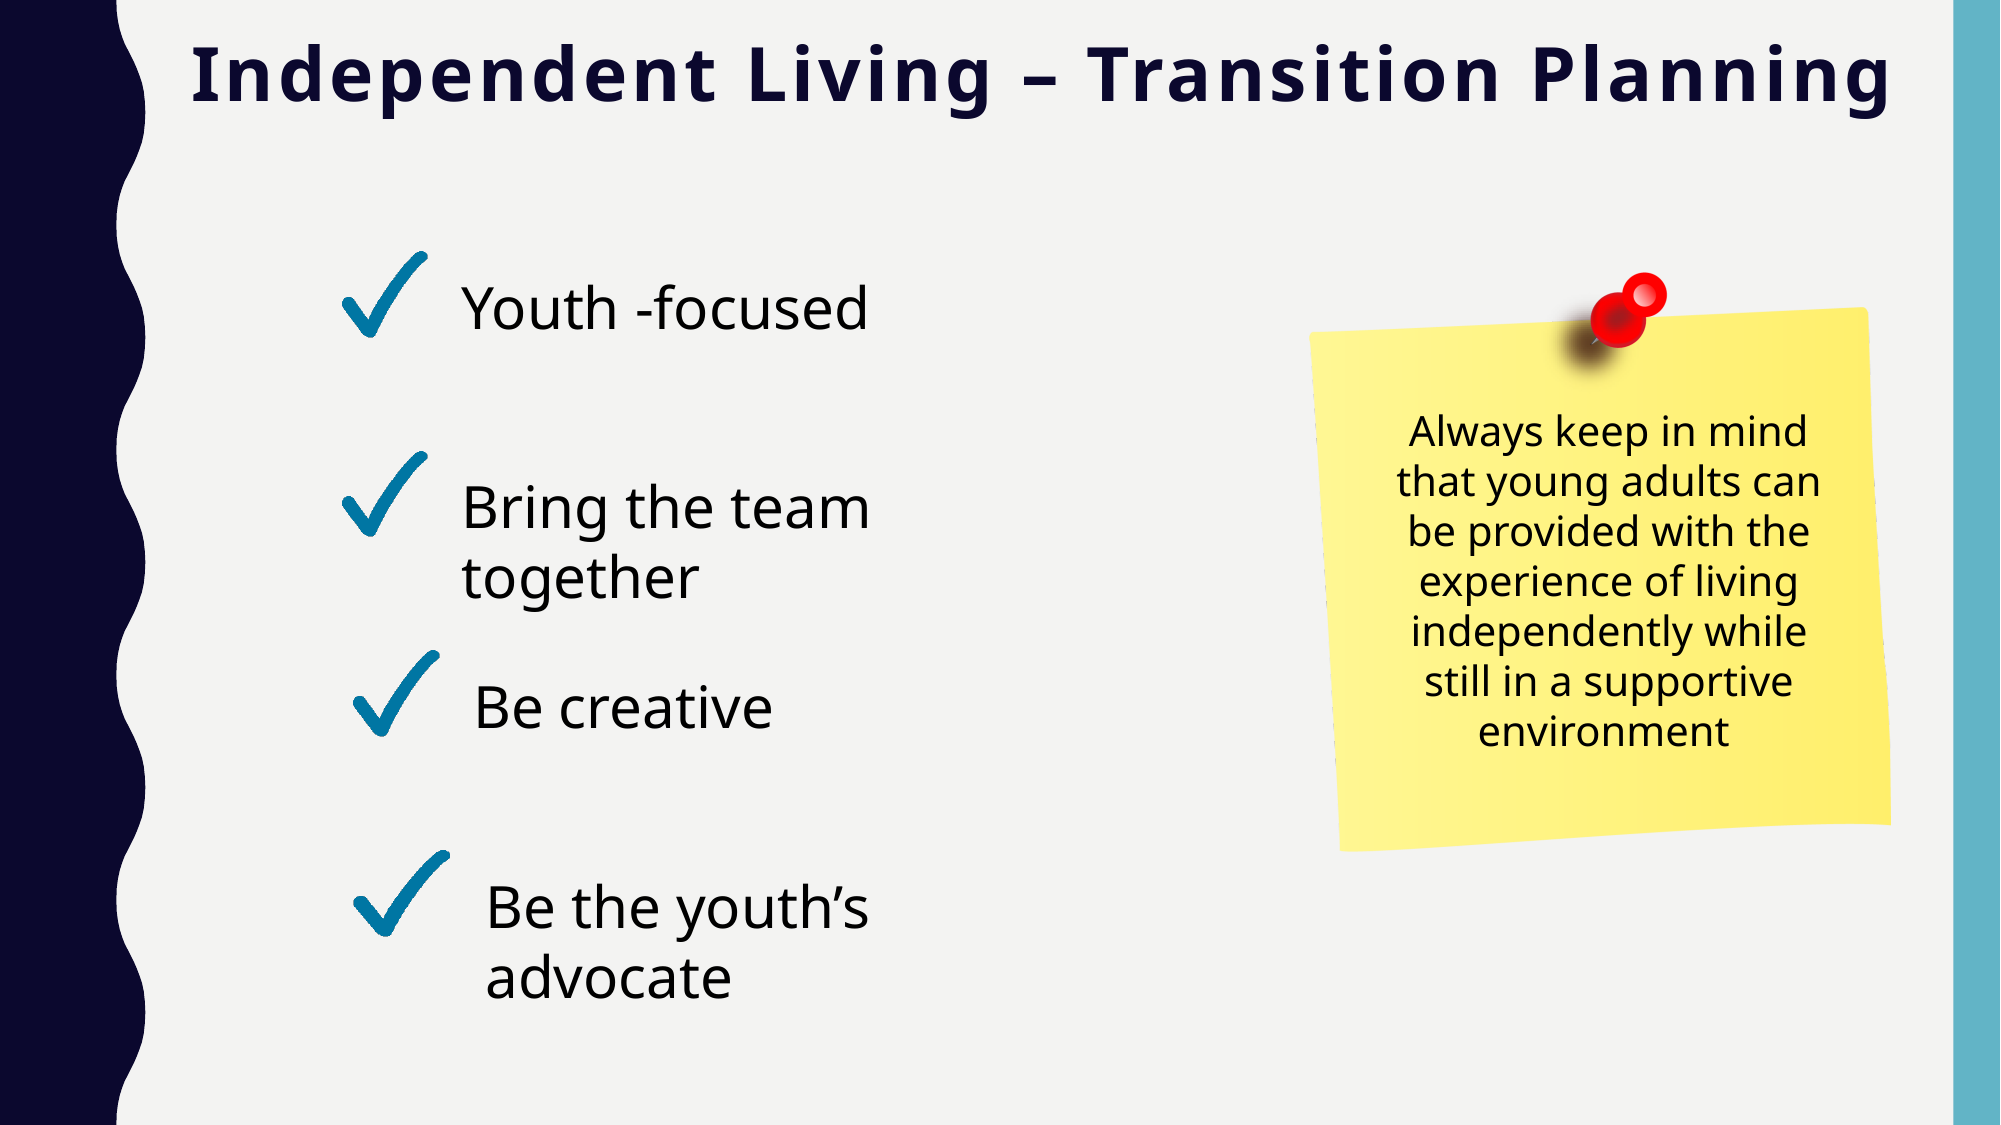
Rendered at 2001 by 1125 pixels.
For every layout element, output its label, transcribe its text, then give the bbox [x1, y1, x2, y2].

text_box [350, 847, 1112, 1020]
title Independent Living – Transition Planning [138, 0, 1949, 154]
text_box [339, 448, 1112, 550]
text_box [339, 248, 924, 350]
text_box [350, 647, 1030, 749]
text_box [1309, 270, 1891, 855]
